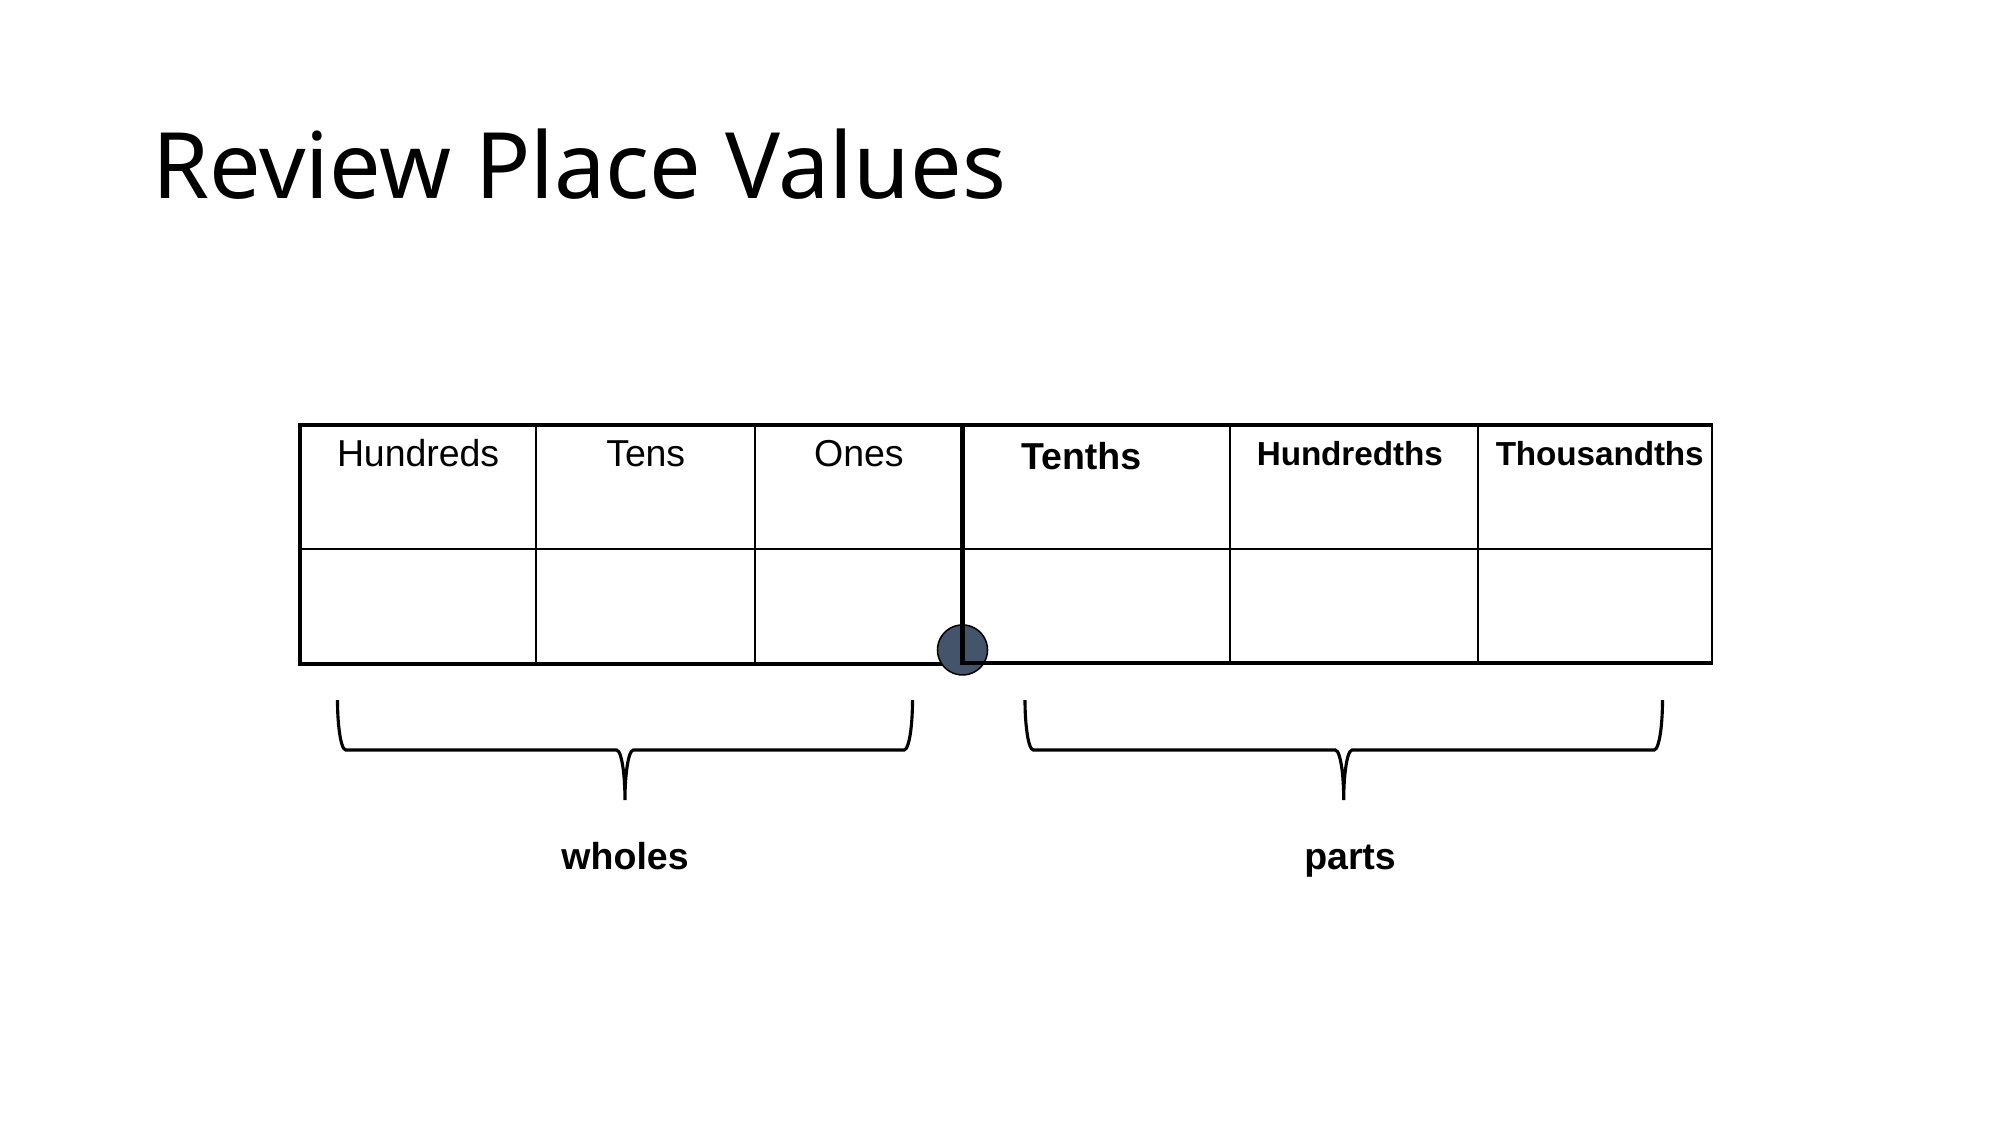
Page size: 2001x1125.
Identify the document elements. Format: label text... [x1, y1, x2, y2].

table_header Ones [756, 427, 960, 548]
text_box wholes [450, 824, 800, 885]
text_box [937, 625, 983, 675]
text_box Hundredths [1224, 424, 1475, 480]
table_cell [1479, 550, 1711, 661]
table_cell [302, 550, 535, 662]
table_header Tens [537, 427, 754, 548]
text_box Thousandths [1475, 424, 1725, 480]
table_cell [537, 550, 754, 662]
text_box parts [1175, 824, 1525, 885]
title Review Place Values [137, 59, 1863, 278]
table_cell [965, 550, 1229, 661]
table_cell [1231, 550, 1477, 661]
text_box [336, 700, 914, 801]
text_box [1024, 700, 1664, 801]
table_header Hundreds [302, 427, 535, 548]
text_box Tenths [974, 424, 1188, 485]
table_header [965, 427, 1229, 548]
table_header [1231, 480, 1477, 548]
table_header [1479, 480, 1711, 548]
table_cell [756, 550, 960, 662]
